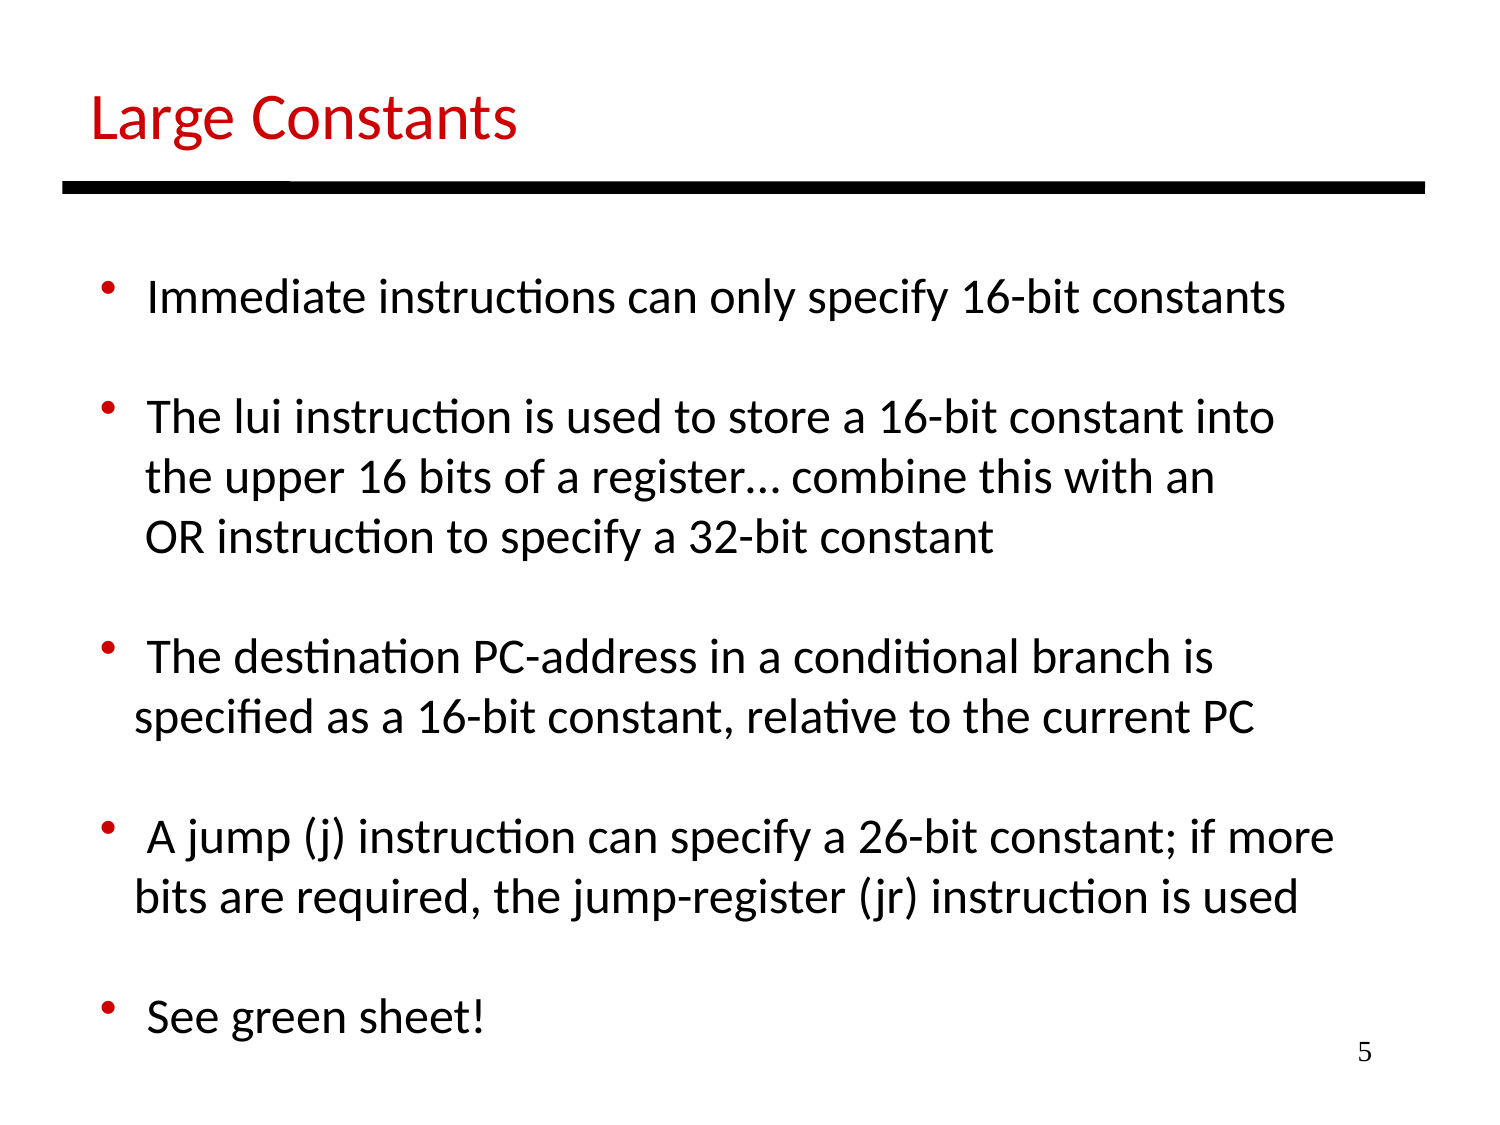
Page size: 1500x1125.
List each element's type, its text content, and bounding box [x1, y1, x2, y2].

text_box Immediate instructions can only specify 16-bit constants The lui instruction is used to store a 16-bit constant into the upper 16 bits of a register… combine this with an OR instruction to specify a 32-bit constant The destination PC-address in a conditional branch is specified as a 16-bit constant, relative to the current PC A jump (j) instruction can specify a 26-bit constant; if more bits are required, the jump-register (jr) instruction is used See green sheet! [85, 256, 1351, 1052]
text_box Large Constants [75, 65, 534, 160]
slide_number 5 [1074, 1025, 1388, 1100]
